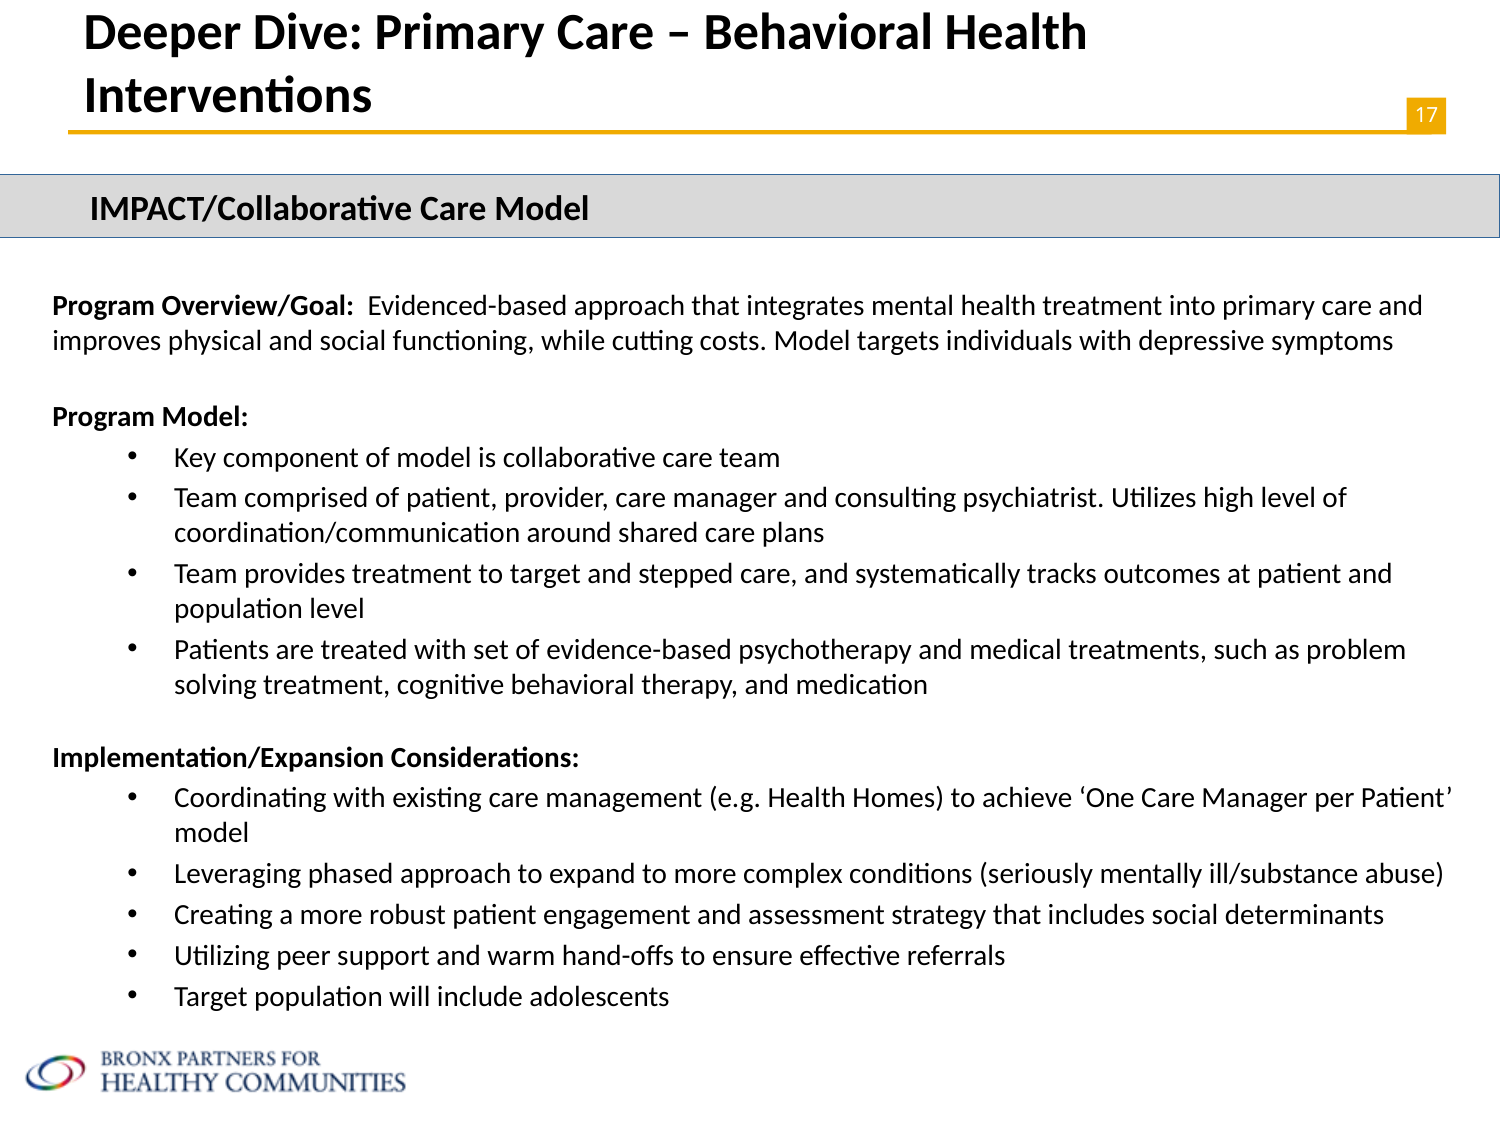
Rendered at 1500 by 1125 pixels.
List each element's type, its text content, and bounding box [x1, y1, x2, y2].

picture [2, 1012, 426, 1119]
text_box Implementation/Expansion Considerations: Coordinating with existing care management (e.g. Health Homes) to achieve ‘One Care Manager per Patient’ model Leveraging phased approach to expand to more complex conditions (seriously mentally ill/substance abuse) Creating a more robust patient engagement and assessment strategy that includes social determinants Utilizing peer support and warm hand-offs to ensure effective referrals Target population will include adolescents [0, 774, 1475, 975]
title Deeper Dive: Primary Care – Behavioral Health Interventions [68, 50, 1375, 131]
text_box Program Overview/Goal: Evidenced-based approach that integrates mental health treatment into primary care and improves physical and social functioning, while cutting costs. Model targets individuals with depressive symptoms [0, 258, 1475, 374]
text_box Program Model: Key component of model is collaborative care team Team comprised of patient, provider, care manager and consulting psychiatrist. Utilizes high level of coordination/communication around shared care plans Team provides treatment to target and stepped care, and systematically tracks outcomes at patient and population level Patients are treated with set of evidence-based psychotherapy and medical treatments, such as problem solving treatment, cognitive behavioral therapy, and medication [0, 374, 1475, 774]
text_box IMPACT/Collaborative Care Model [0, 174, 1500, 238]
